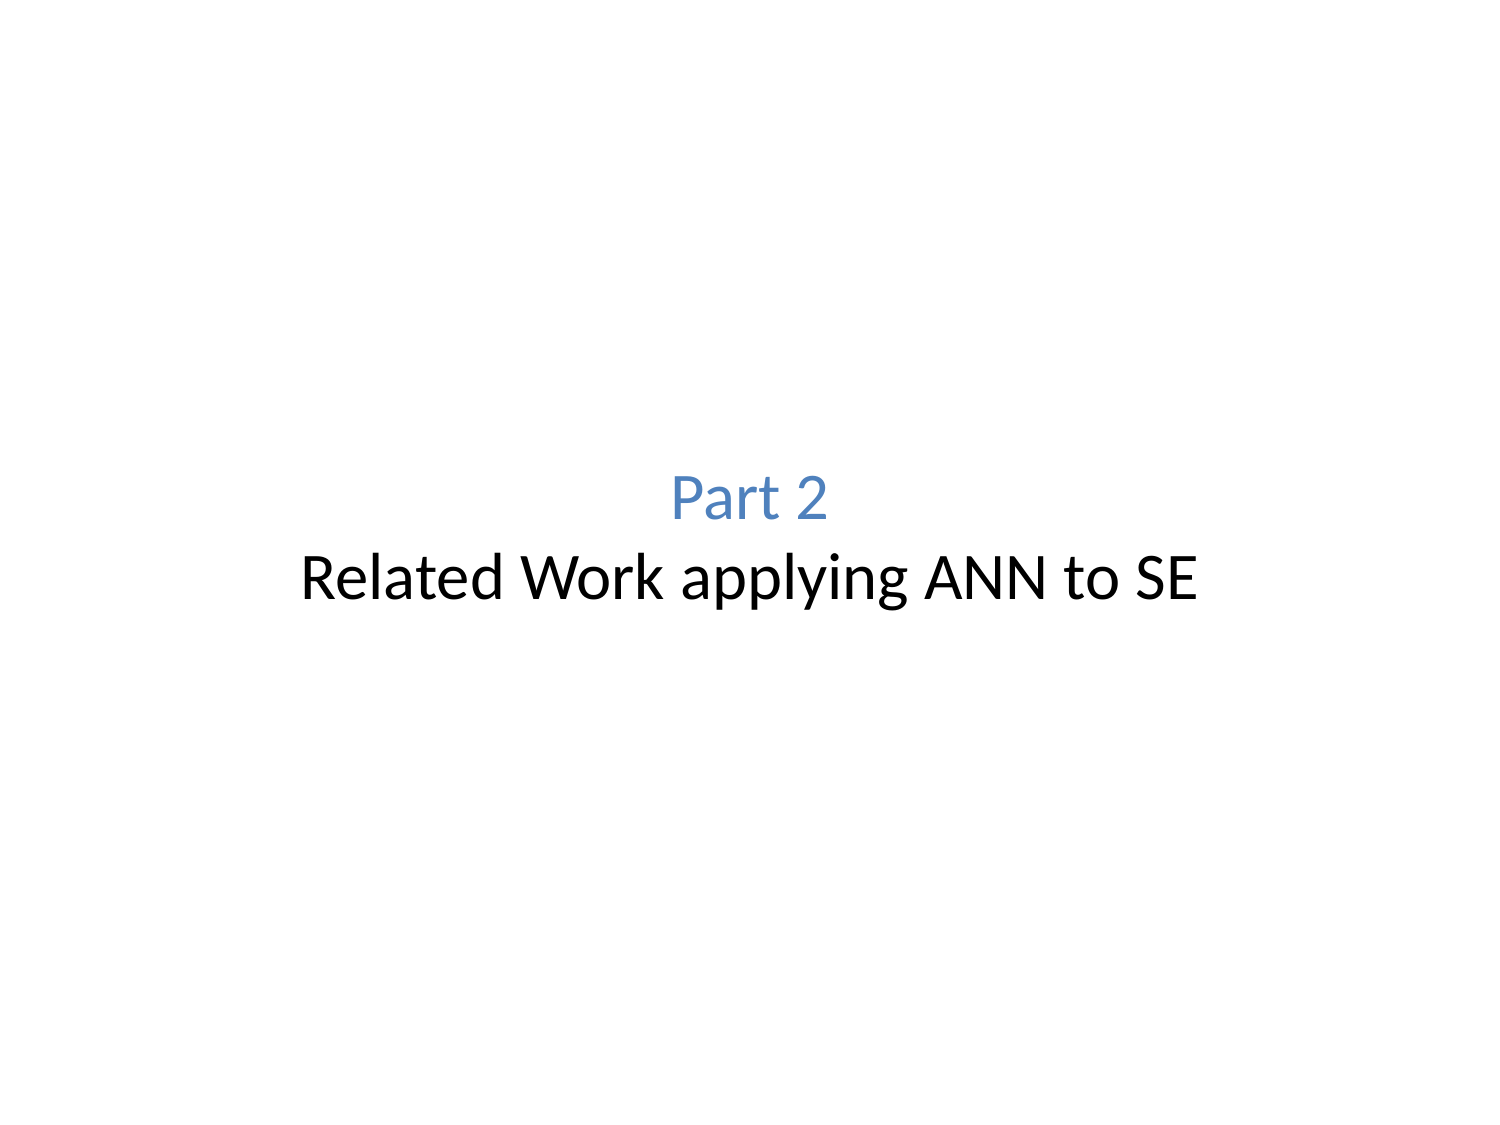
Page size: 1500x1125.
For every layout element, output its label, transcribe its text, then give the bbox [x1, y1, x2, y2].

text_box Part 2 Related Work applying ANN to SE [74, 445, 1425, 739]
